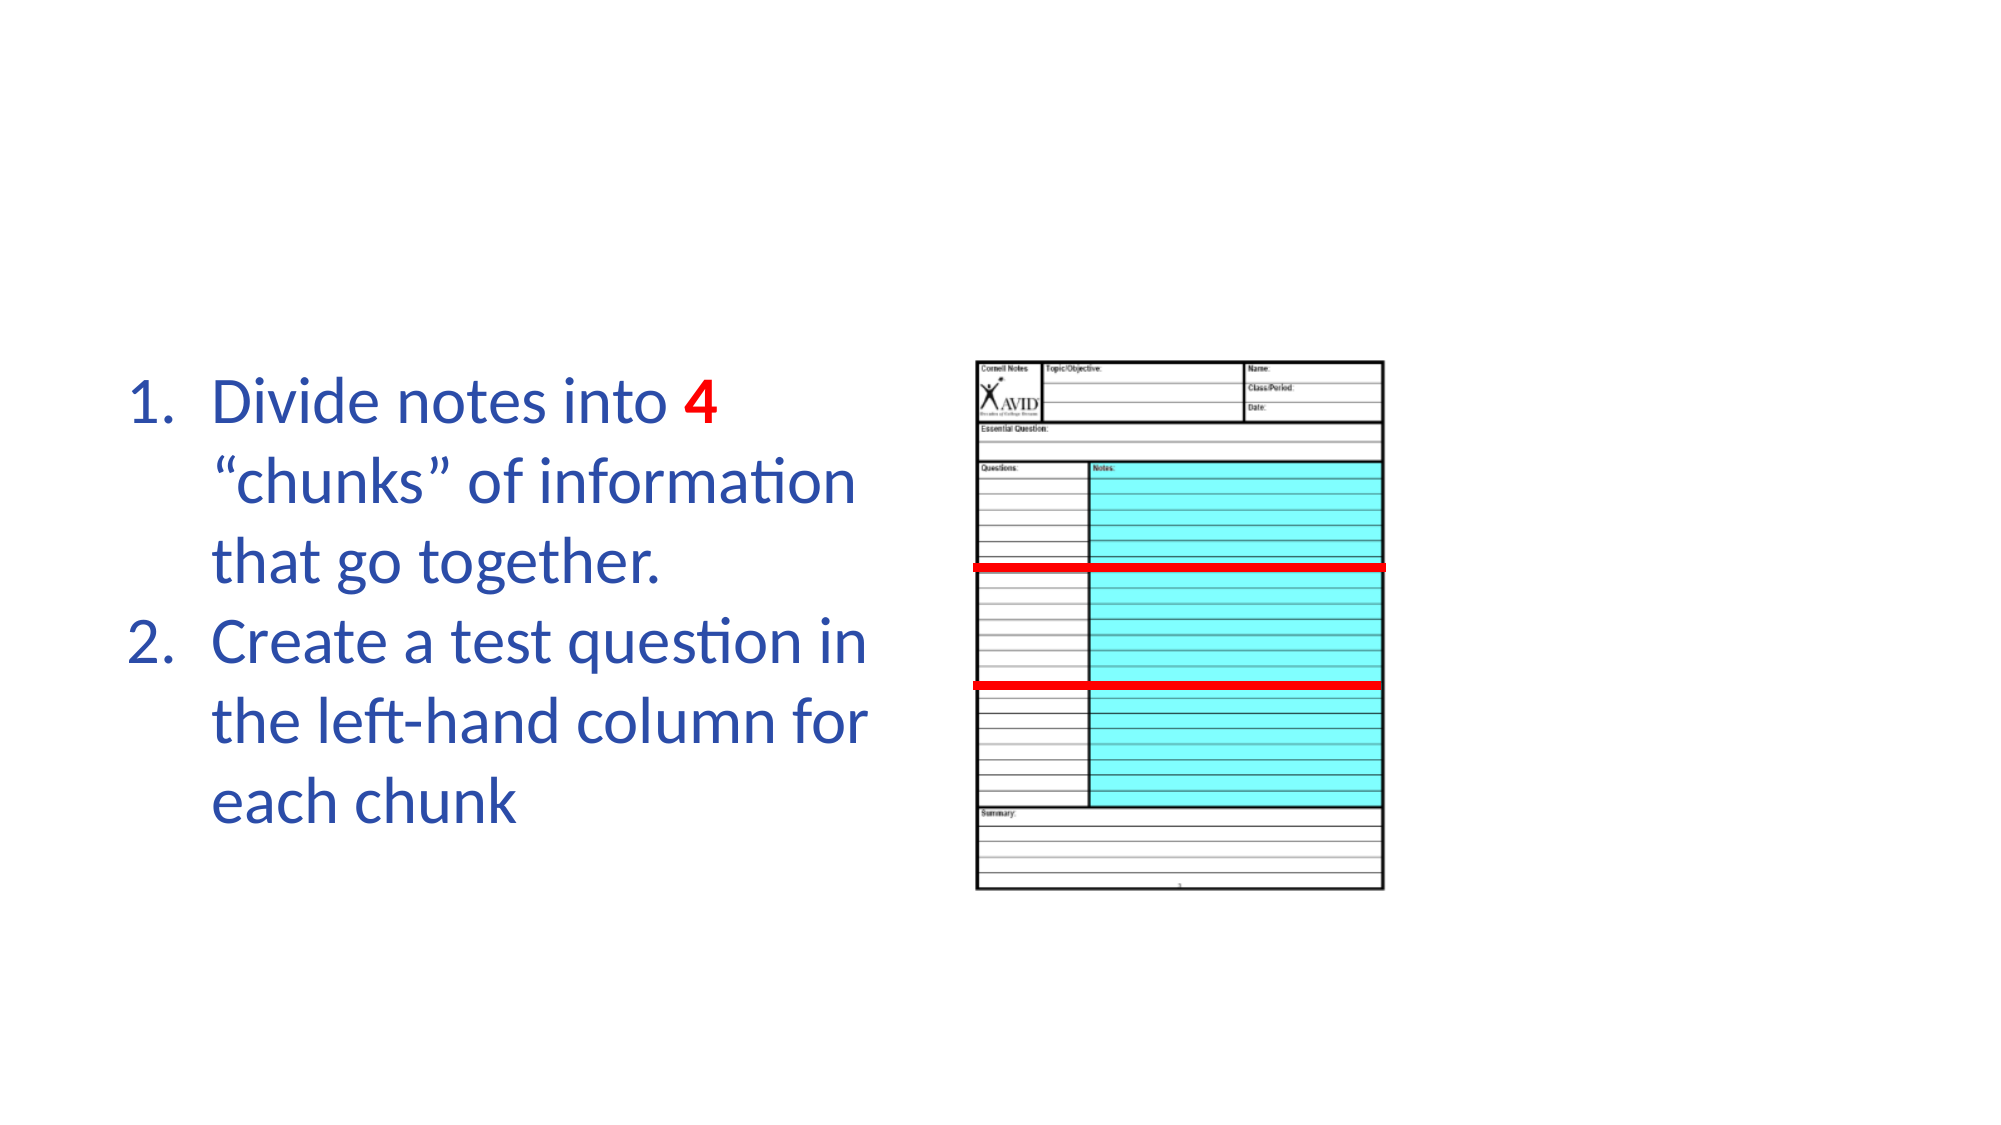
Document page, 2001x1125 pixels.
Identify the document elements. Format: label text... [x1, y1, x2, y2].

text_box Divide notes into 4 “chunks” of information that go together. Create a test question in the left-hand column for each chunk [112, 349, 920, 905]
picture [973, 358, 1386, 567]
picture [973, 568, 1386, 891]
